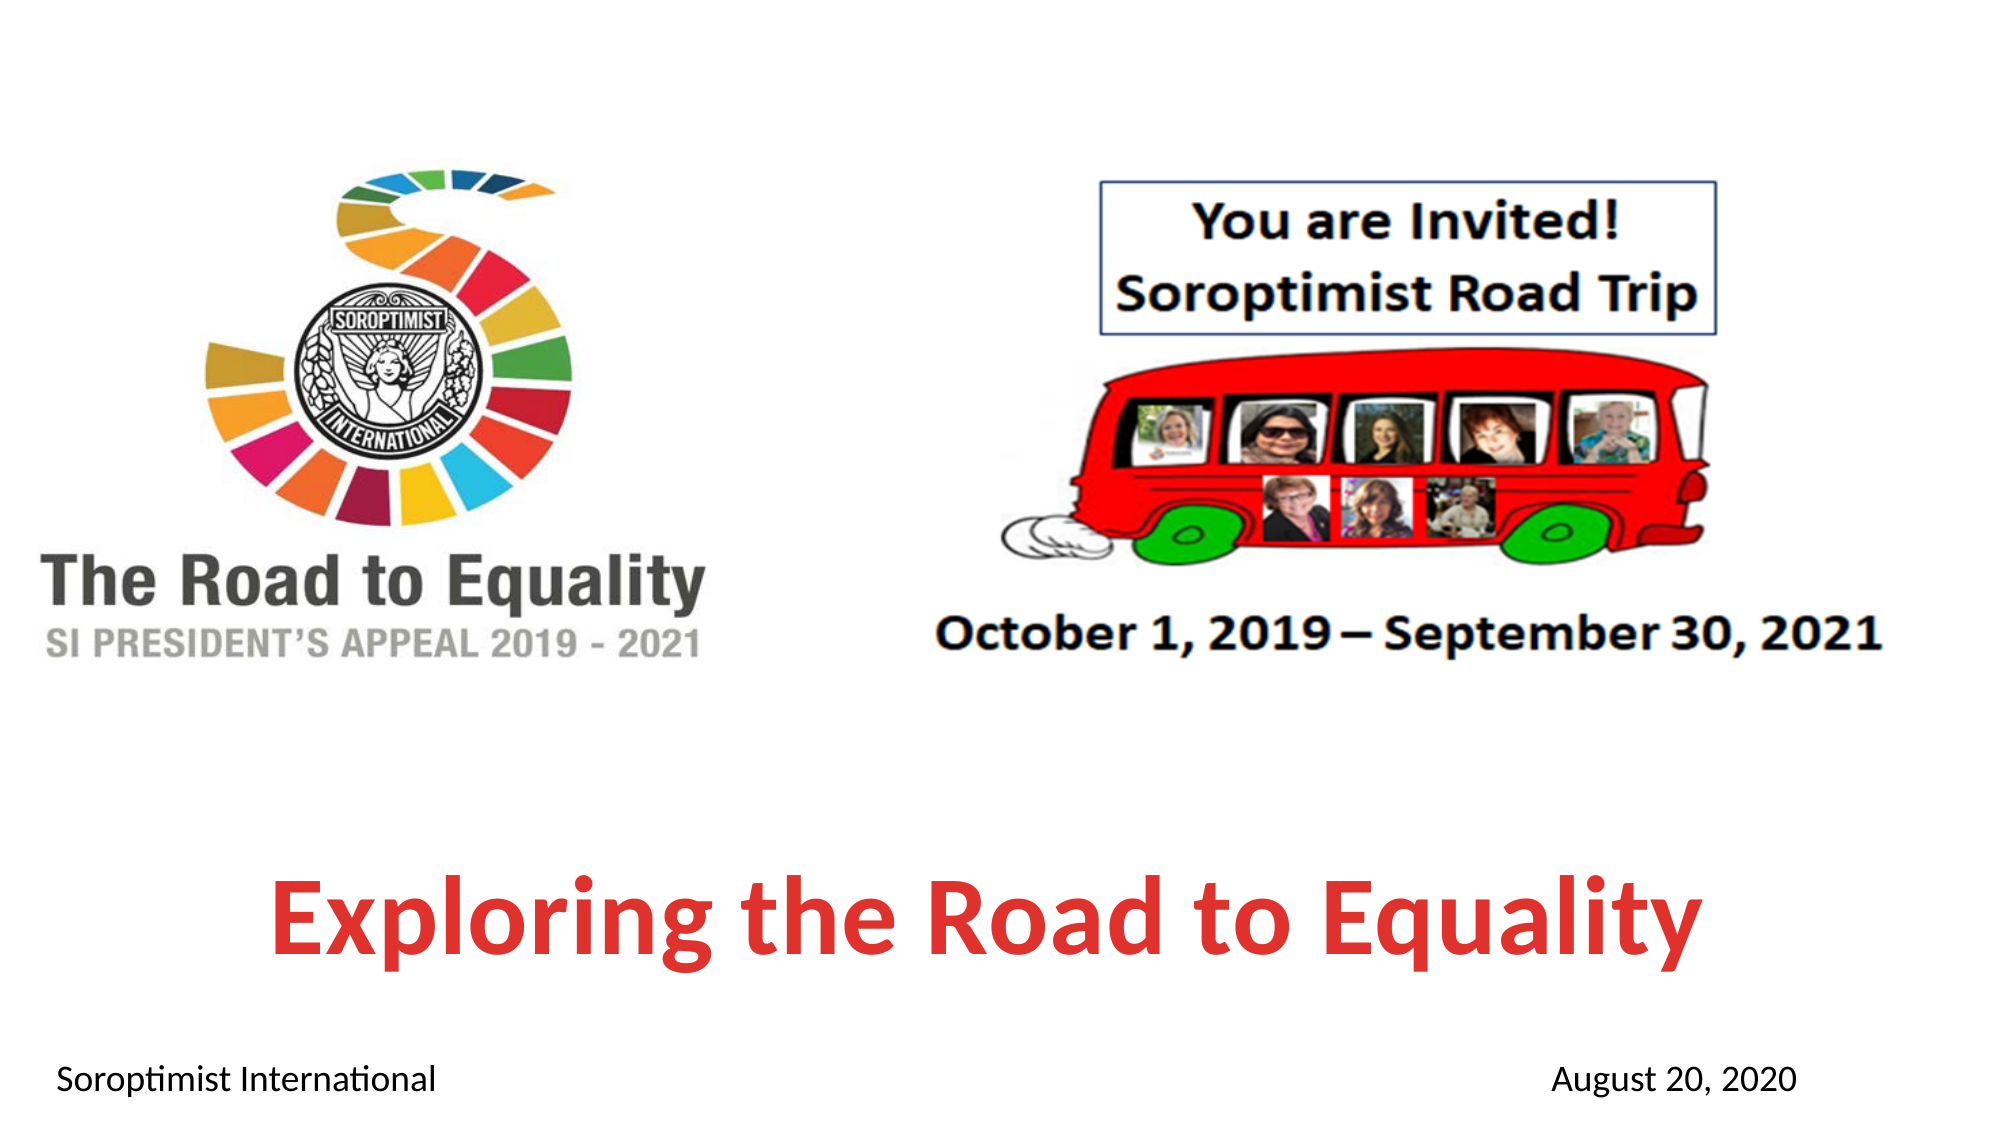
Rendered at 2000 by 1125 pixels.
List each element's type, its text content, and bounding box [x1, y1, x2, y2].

picture [5, 136, 752, 696]
text_box Exploring the Road to Equality [254, 834, 1723, 985]
text_box Soroptimist International [41, 1046, 452, 1107]
text_box August 20, 2020 [1536, 1046, 1813, 1107]
picture [881, 136, 1955, 678]
